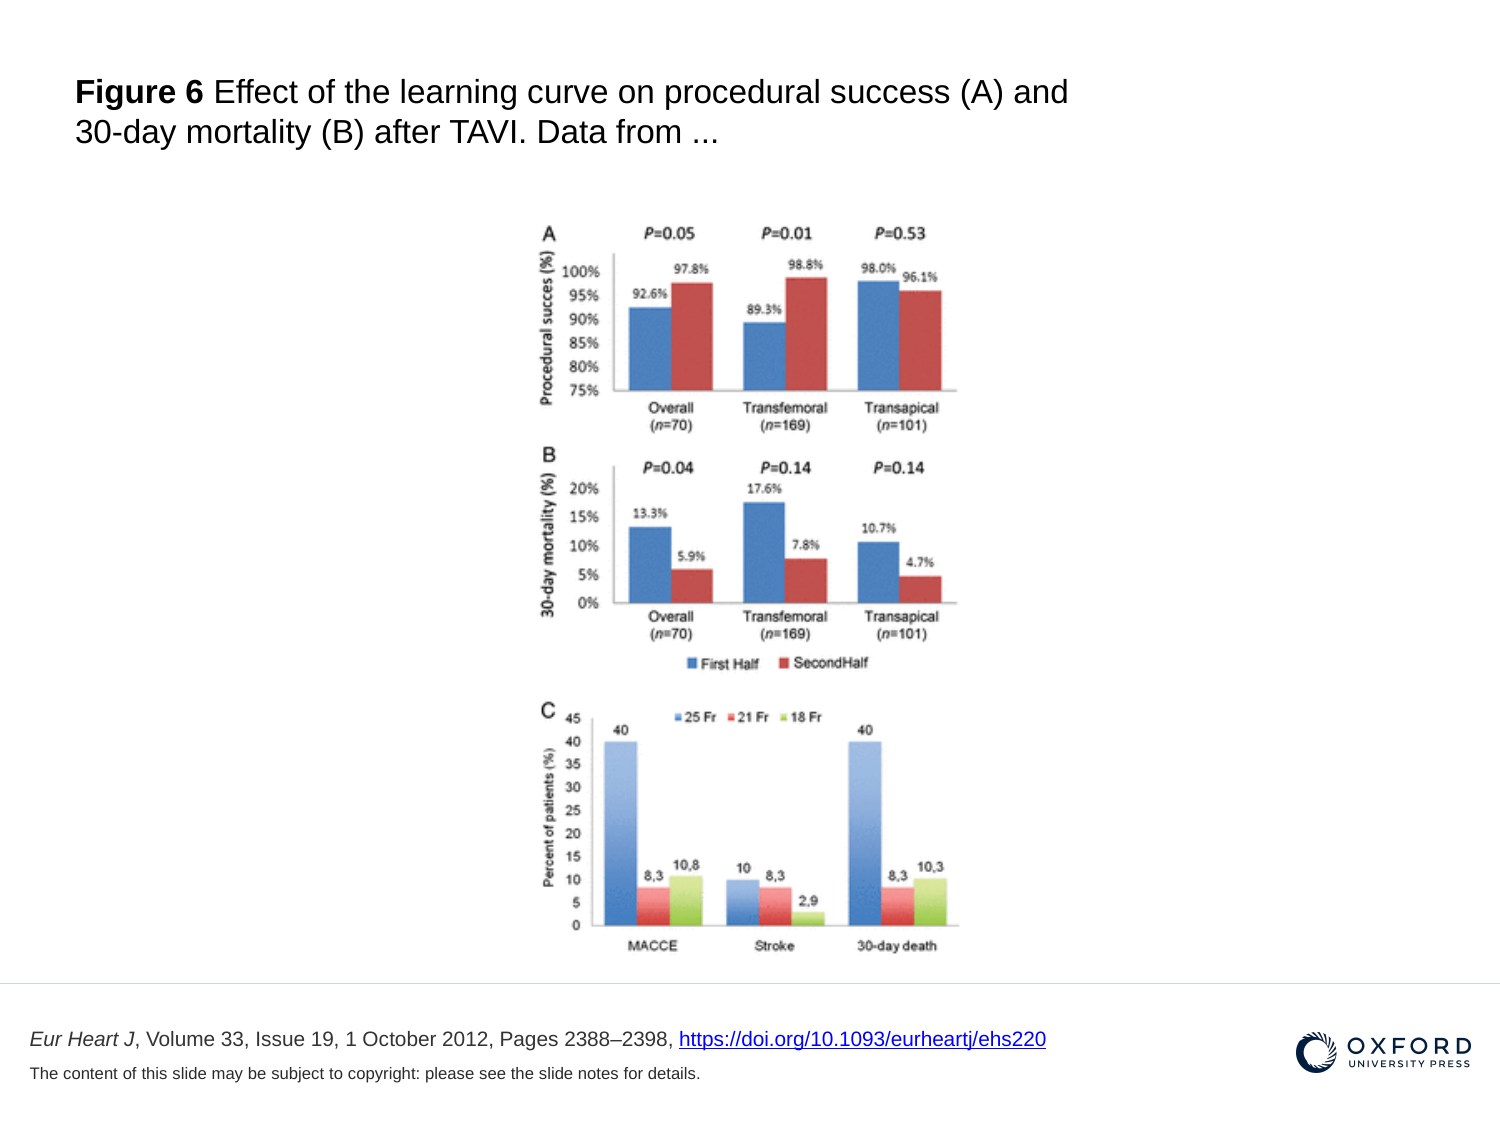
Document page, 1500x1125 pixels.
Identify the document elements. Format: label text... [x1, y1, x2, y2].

title Figure 6 Effect of the learning curve on procedural success (A) and 30-day mortality (B) after TAVI. Data from ... [75, 69, 1078, 171]
picture [537, 224, 963, 957]
picture [1296, 1032, 1471, 1073]
footer Eur Heart J, Volume 33, Issue 19, 1 October 2012, Pages 2388–2398, https://doi.org/10.1093/eurheartj/ehs220 The content of this slide may be subject to copyright: please see the slide notes for details. [0, 983, 1260, 1125]
